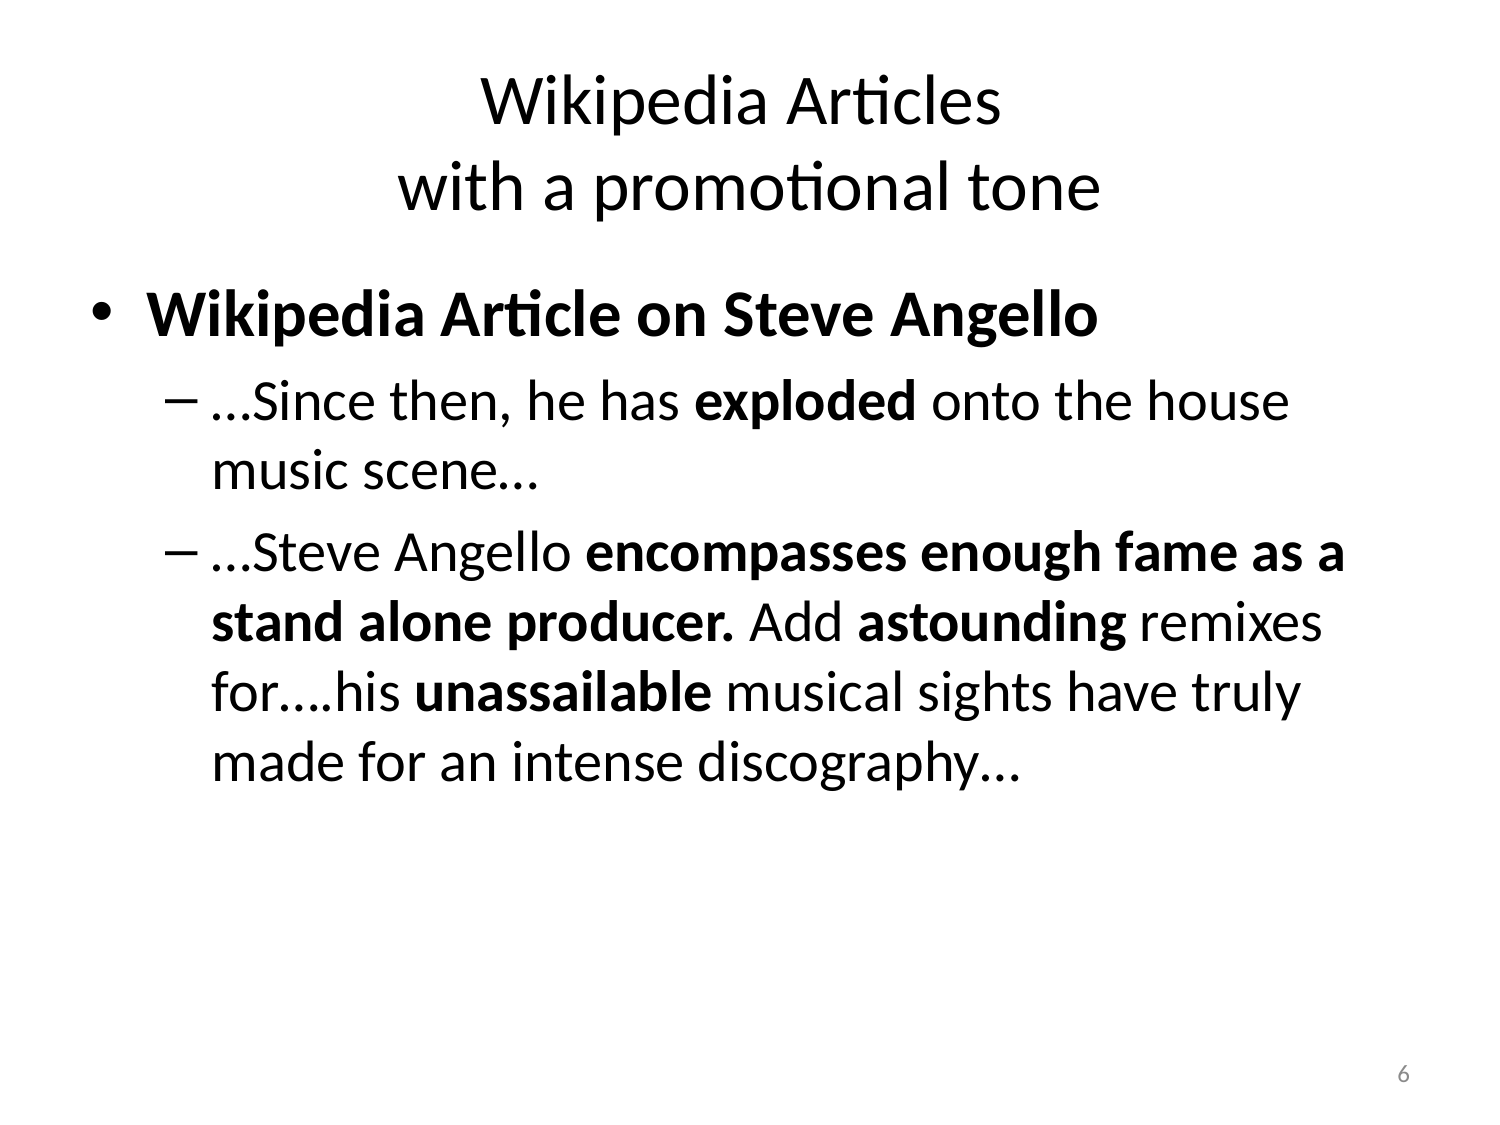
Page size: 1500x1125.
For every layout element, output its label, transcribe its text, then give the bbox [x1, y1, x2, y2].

slide_number 6 [1074, 1042, 1425, 1103]
list Wikipedia Article on Steve Angello …Since then, he has exploded onto the house music scene… …Steve Angello encompasses enough fame as a stand alone producer. Add astounding remixes for….his unassailable musical sights have truly made for an intense discography… [75, 262, 1425, 1005]
title Wikipedia Articles with a promotional tone [75, 45, 1425, 233]
